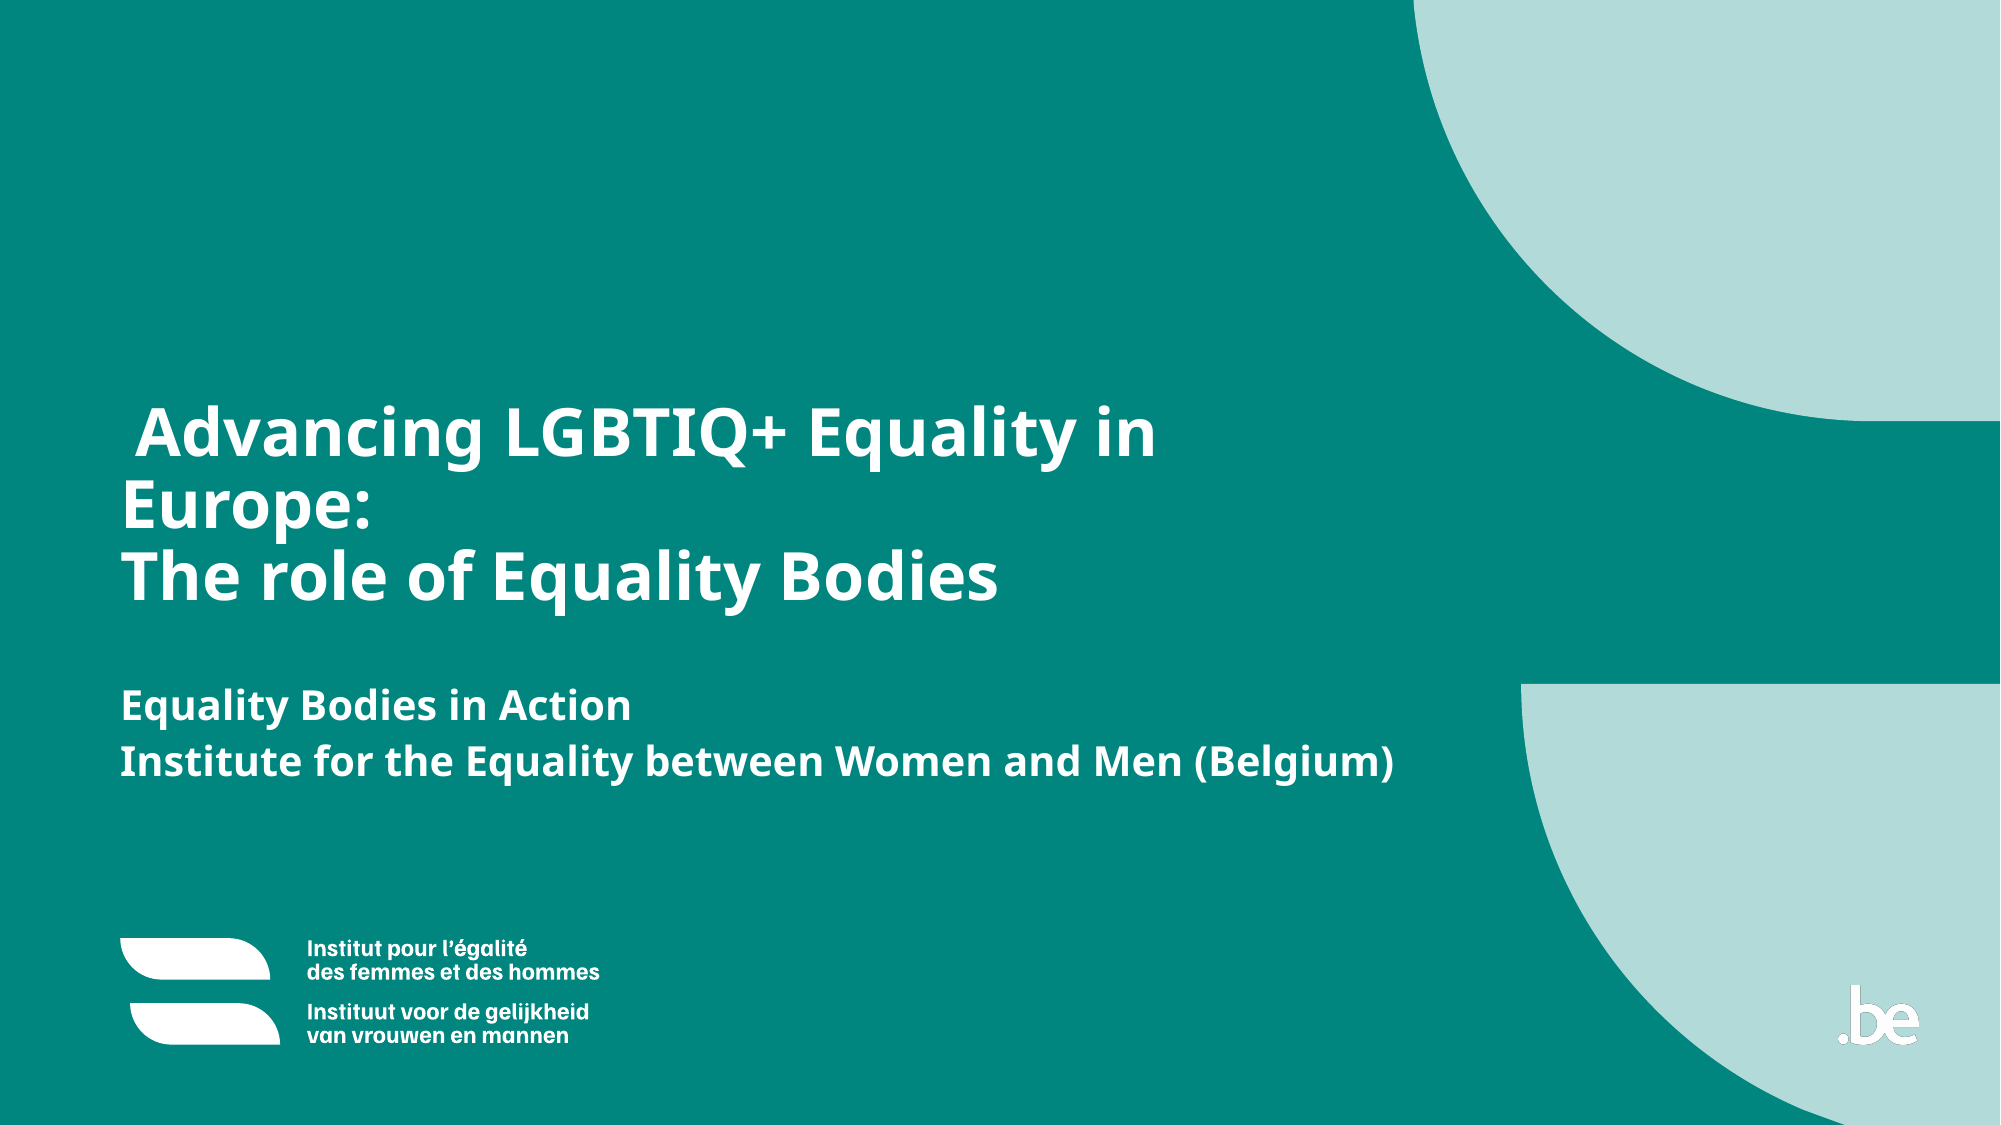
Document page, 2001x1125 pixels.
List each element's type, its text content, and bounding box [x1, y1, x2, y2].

subtitle Equality Bodies in Action Institute for the Equality between Women and Men (Belgium) [120, 673, 1414, 793]
title Advancing LGBTIQ+ Equality in Europe: The role of Equality Bodies [120, 469, 1414, 615]
picture [1838, 985, 1919, 1045]
